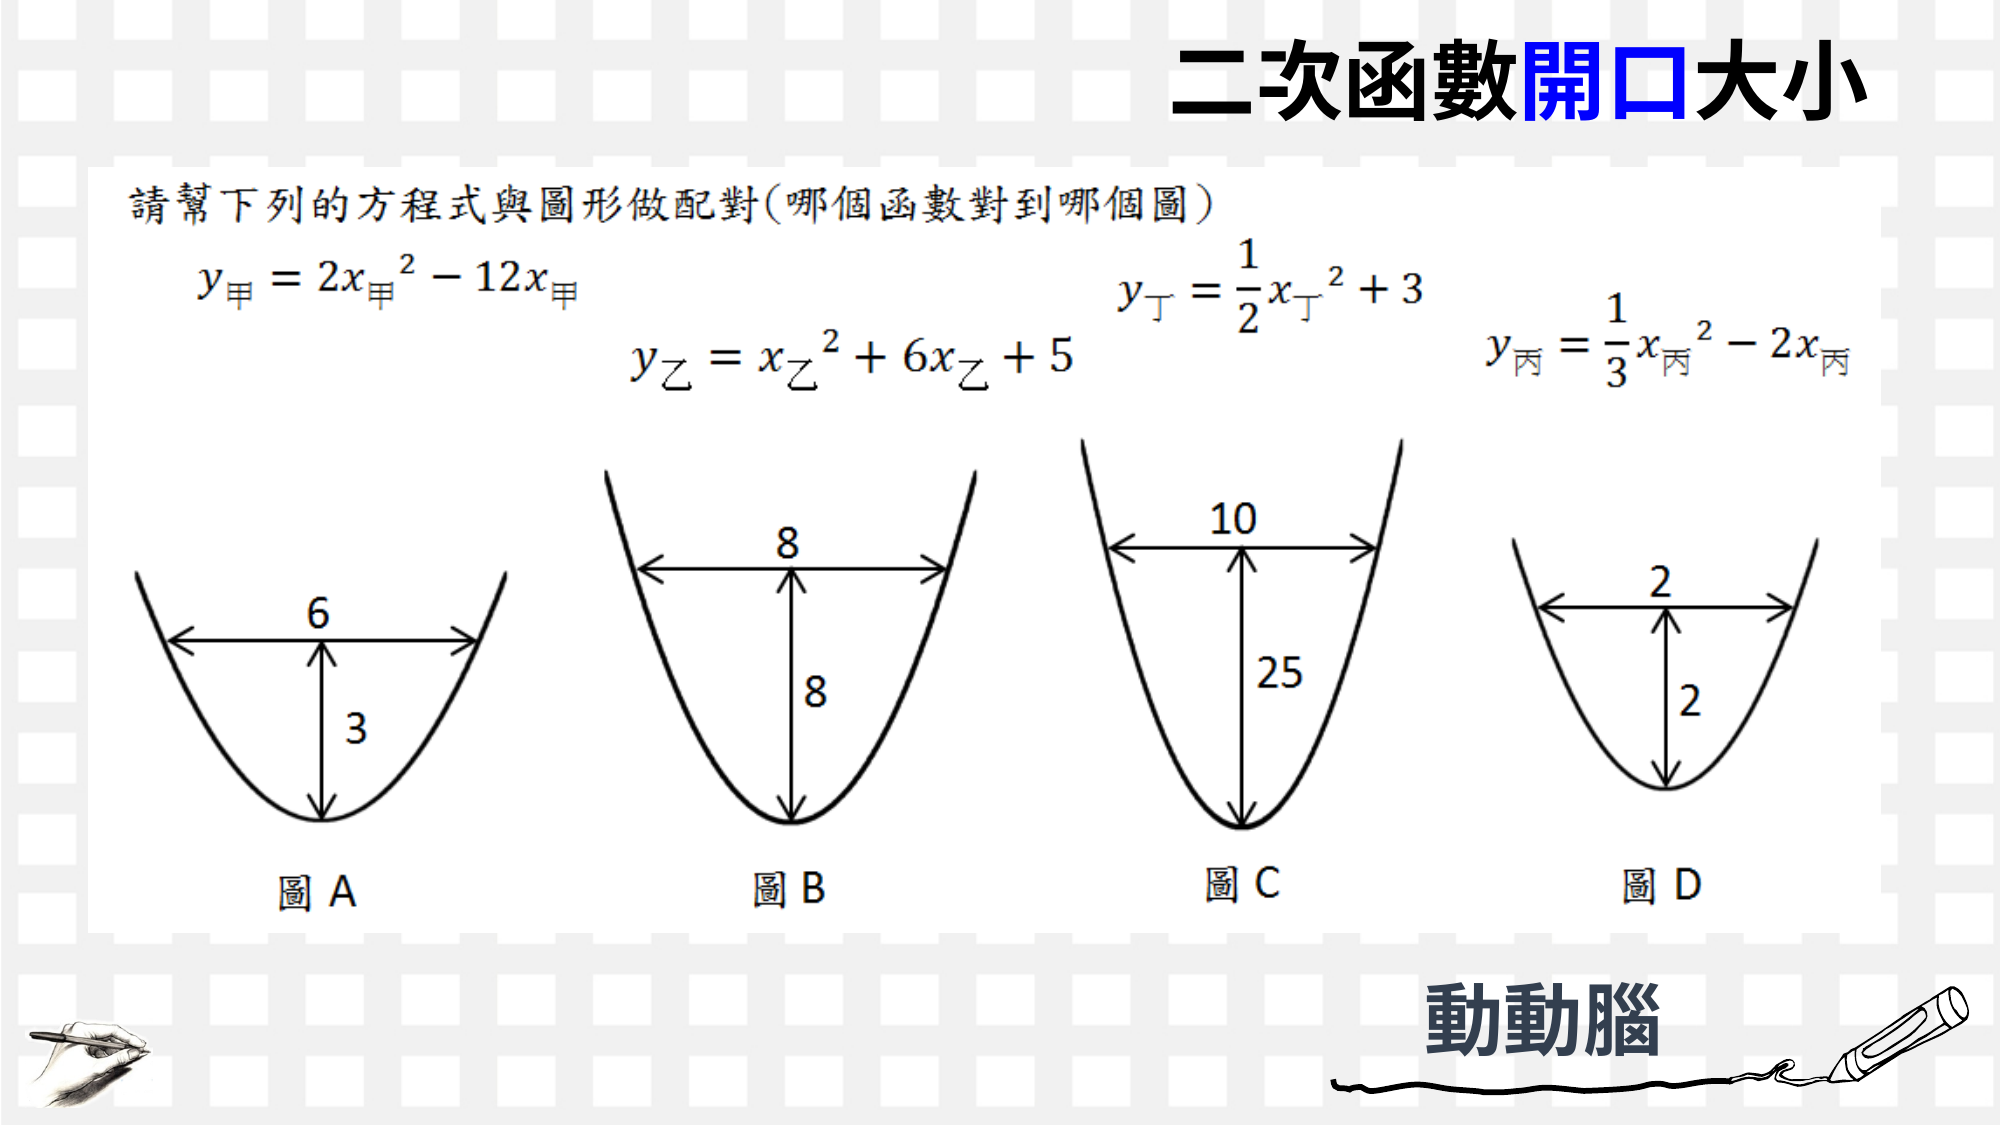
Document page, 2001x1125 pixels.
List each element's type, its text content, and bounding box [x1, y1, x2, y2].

text_box 二次函數開口大小 [1154, 30, 1970, 142]
text_box 動動腦 [1410, 962, 1678, 986]
picture [0, 0, 2000, 1125]
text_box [1333, 986, 1970, 1093]
